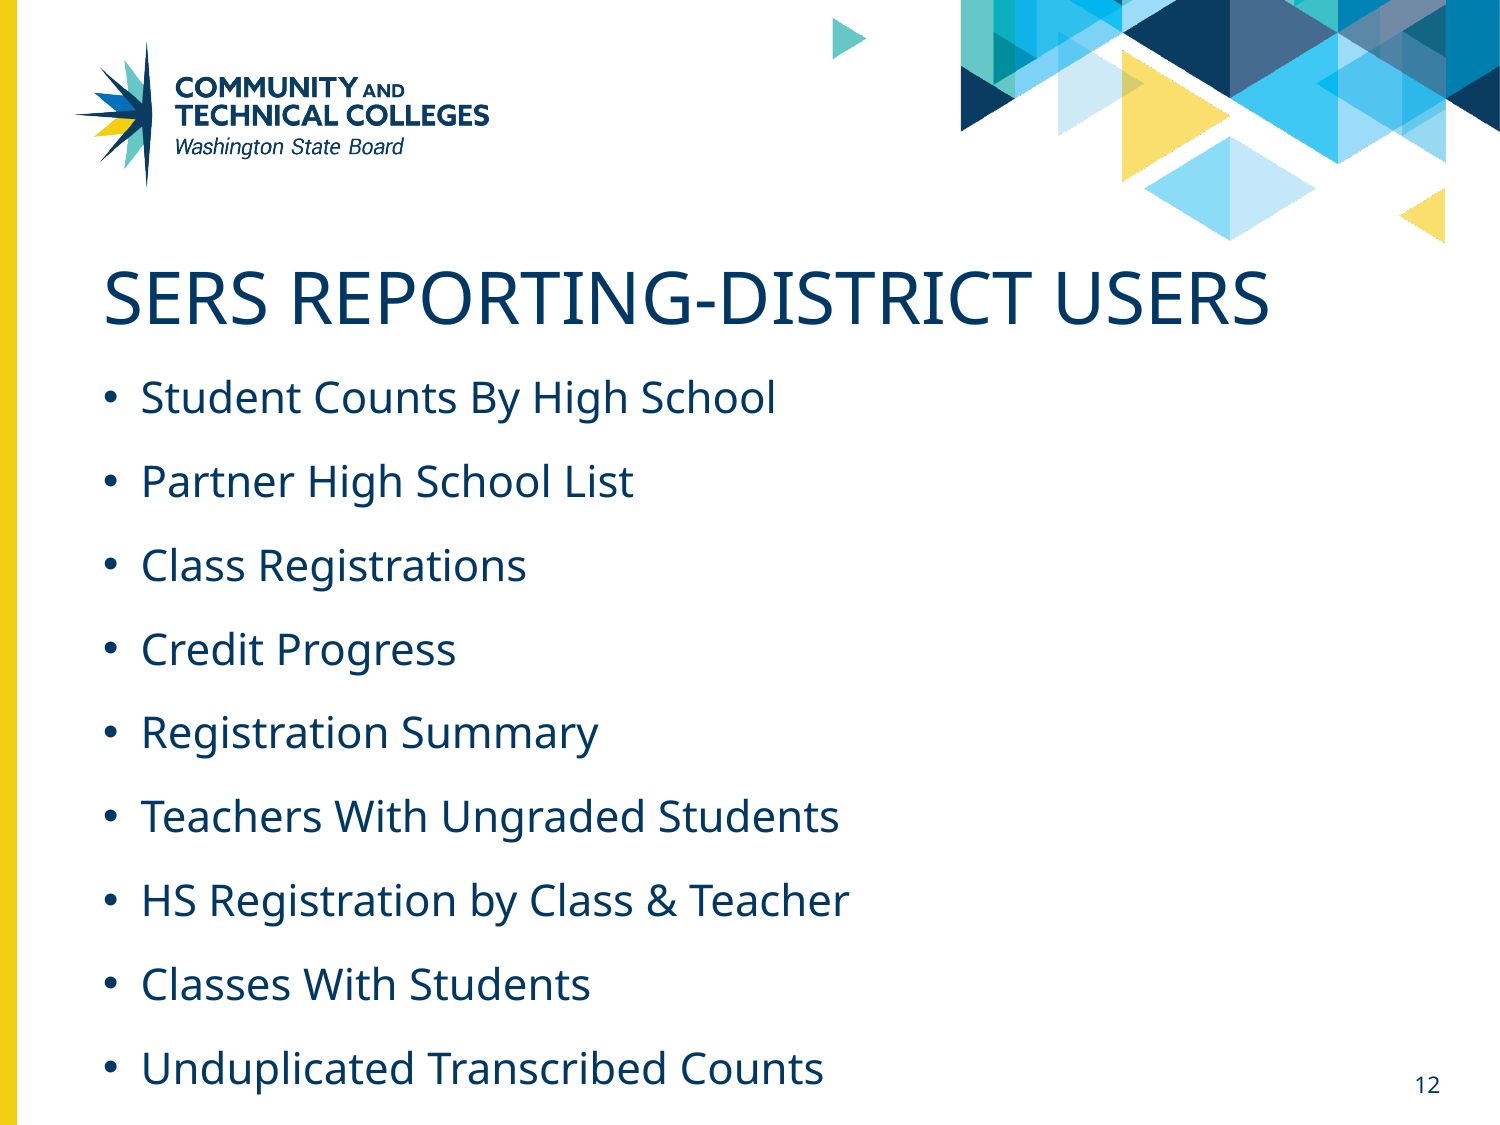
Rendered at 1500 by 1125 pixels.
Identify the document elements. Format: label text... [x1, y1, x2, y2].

picture [17, 25, 557, 228]
list Student Counts By High School Partner High School List Class Registrations Credit Progress Registration Summary Teachers With Ungraded Students HS Registration by Class & Teacher Classes With Students Unduplicated Transcribed Counts [88, 352, 1456, 1125]
title Sers reporting-district users [88, 254, 1456, 352]
picture [832, 0, 1500, 243]
slide_number 12 [1378, 1063, 1456, 1103]
